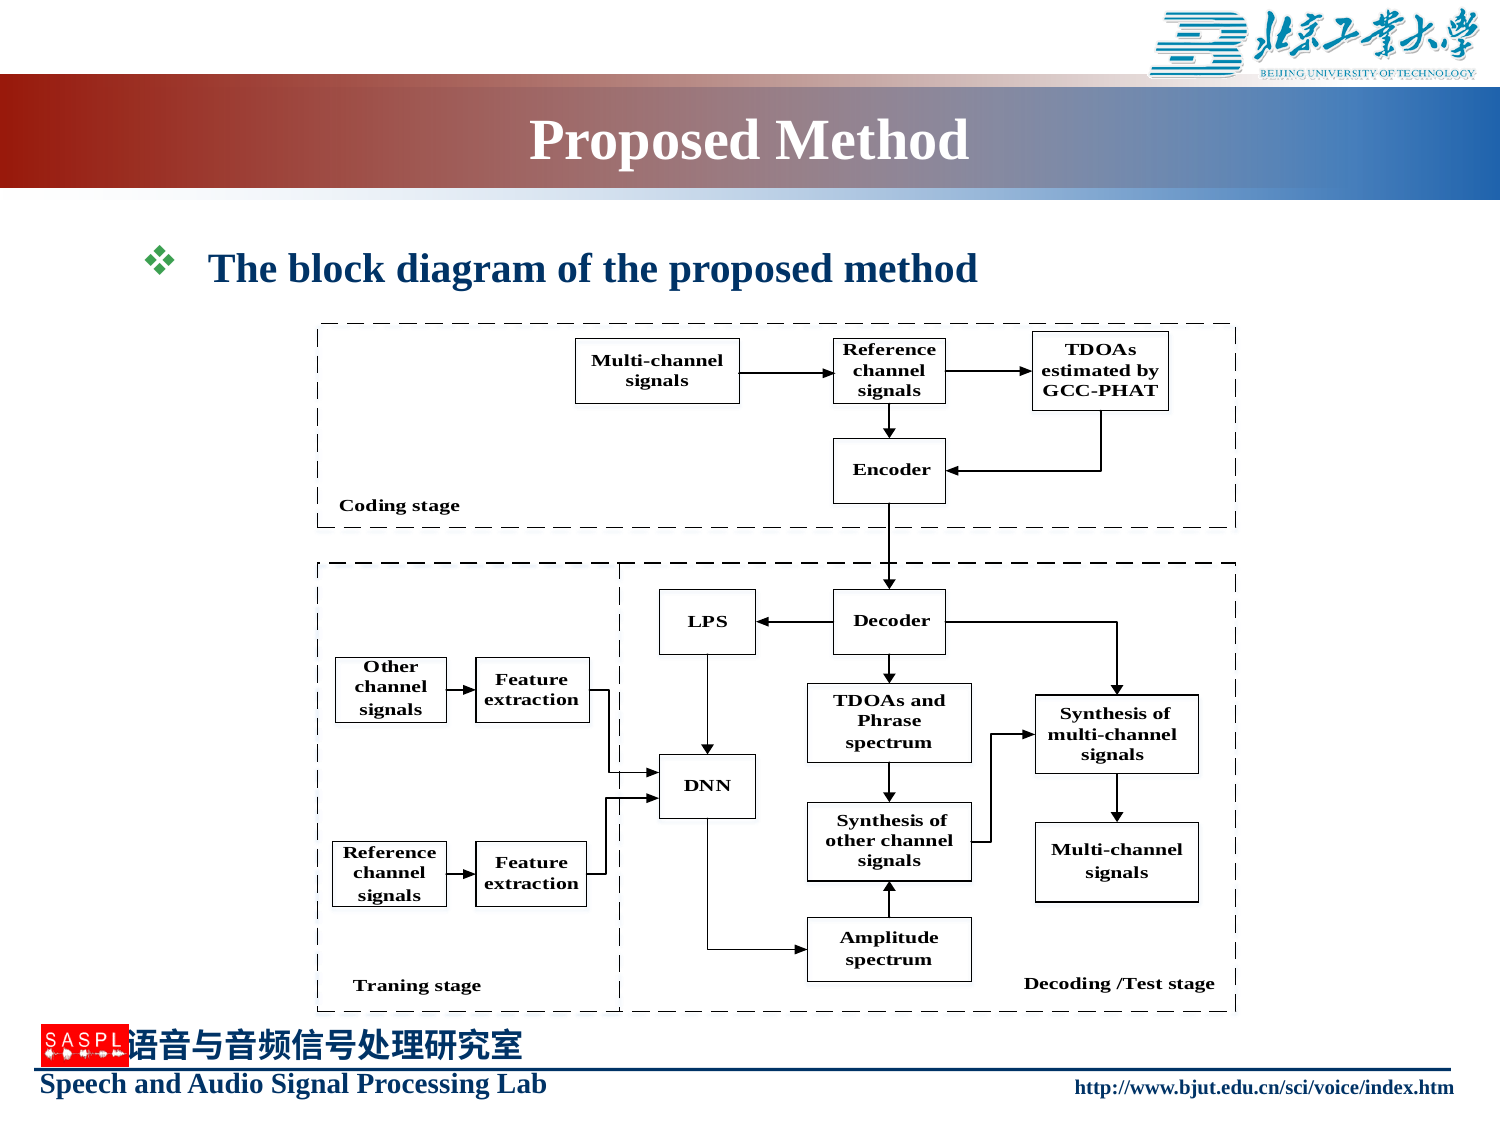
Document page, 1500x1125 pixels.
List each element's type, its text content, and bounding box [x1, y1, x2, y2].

footer http://www.bjut.edu.cn/sci/voice/index.htm [944, 1065, 1470, 1112]
picture [309, 320, 1243, 1019]
list The block diagram of the proposed method [126, 242, 1374, 988]
picture [1137, 0, 1500, 89]
title Proposed Method [0, 89, 1500, 183]
picture [41, 1024, 129, 1067]
